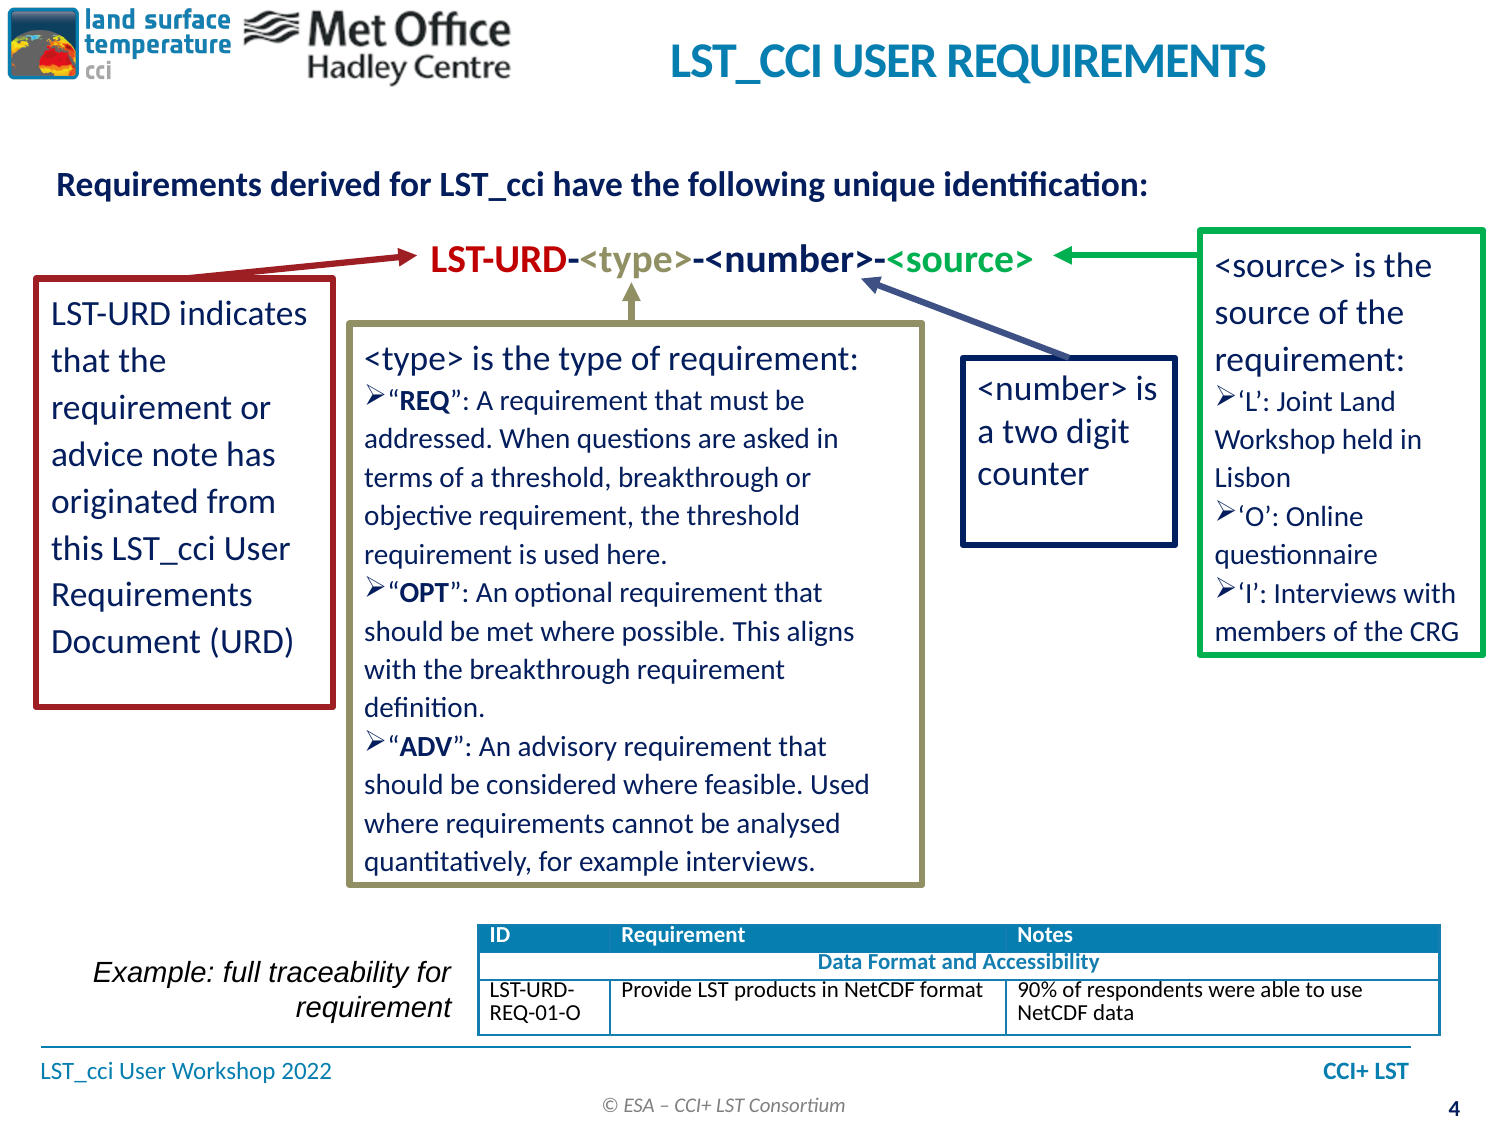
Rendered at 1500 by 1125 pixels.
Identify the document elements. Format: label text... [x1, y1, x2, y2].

picture [239, 5, 514, 90]
table_cell LST-URD-REQ-01-O [480, 981, 609, 1034]
picture [0, 0, 237, 88]
text_box LST-URD indicates that the requirement or advice note has originated from this LST_cci User Requirements Document (URD) [36, 278, 333, 707]
list Requirements derived for LST_cci have the following unique identification: LST-URD-<type>-<number>-<source> [41, 149, 1424, 303]
table_header ID [480, 926, 609, 952]
text_box Example: full traceability for requirement [35, 945, 467, 1031]
text_box <number> is a two digit counter [962, 357, 1176, 546]
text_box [860, 278, 1070, 359]
table_cell 90% of respondents were able to use NetCDF data [1007, 981, 1438, 1034]
table_cell Data Format and Accessibility [480, 953, 1438, 979]
title LST_cci User Requirements [525, 7, 1412, 108]
text_box <type> is the type of requirement: “REQ”: A requirement that must be addressed. When questions are asked in terms of a threshold, breakthrough or objective requirement, the threshold requirement is used here. “OPT”: An optional requirement that should be met where possible. This aligns with the breakthrough requirement definition. “ADV”: An advisory requirement that should be considered where feasible. Used where requirements cannot be analysed quantitatively, for example interviews. [349, 323, 923, 885]
table_cell Provide LST products in NetCDF format [611, 981, 1005, 1034]
table_header Requirement [611, 926, 1005, 952]
table_header Notes [1007, 926, 1438, 952]
text_box <source> is the source of the requirement: ‘L’: Joint Land Workshop held in Lisbon ‘O’: Online questionnaire ‘I’: Interviews with members of the CRG [1199, 230, 1484, 655]
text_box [183, 254, 418, 280]
